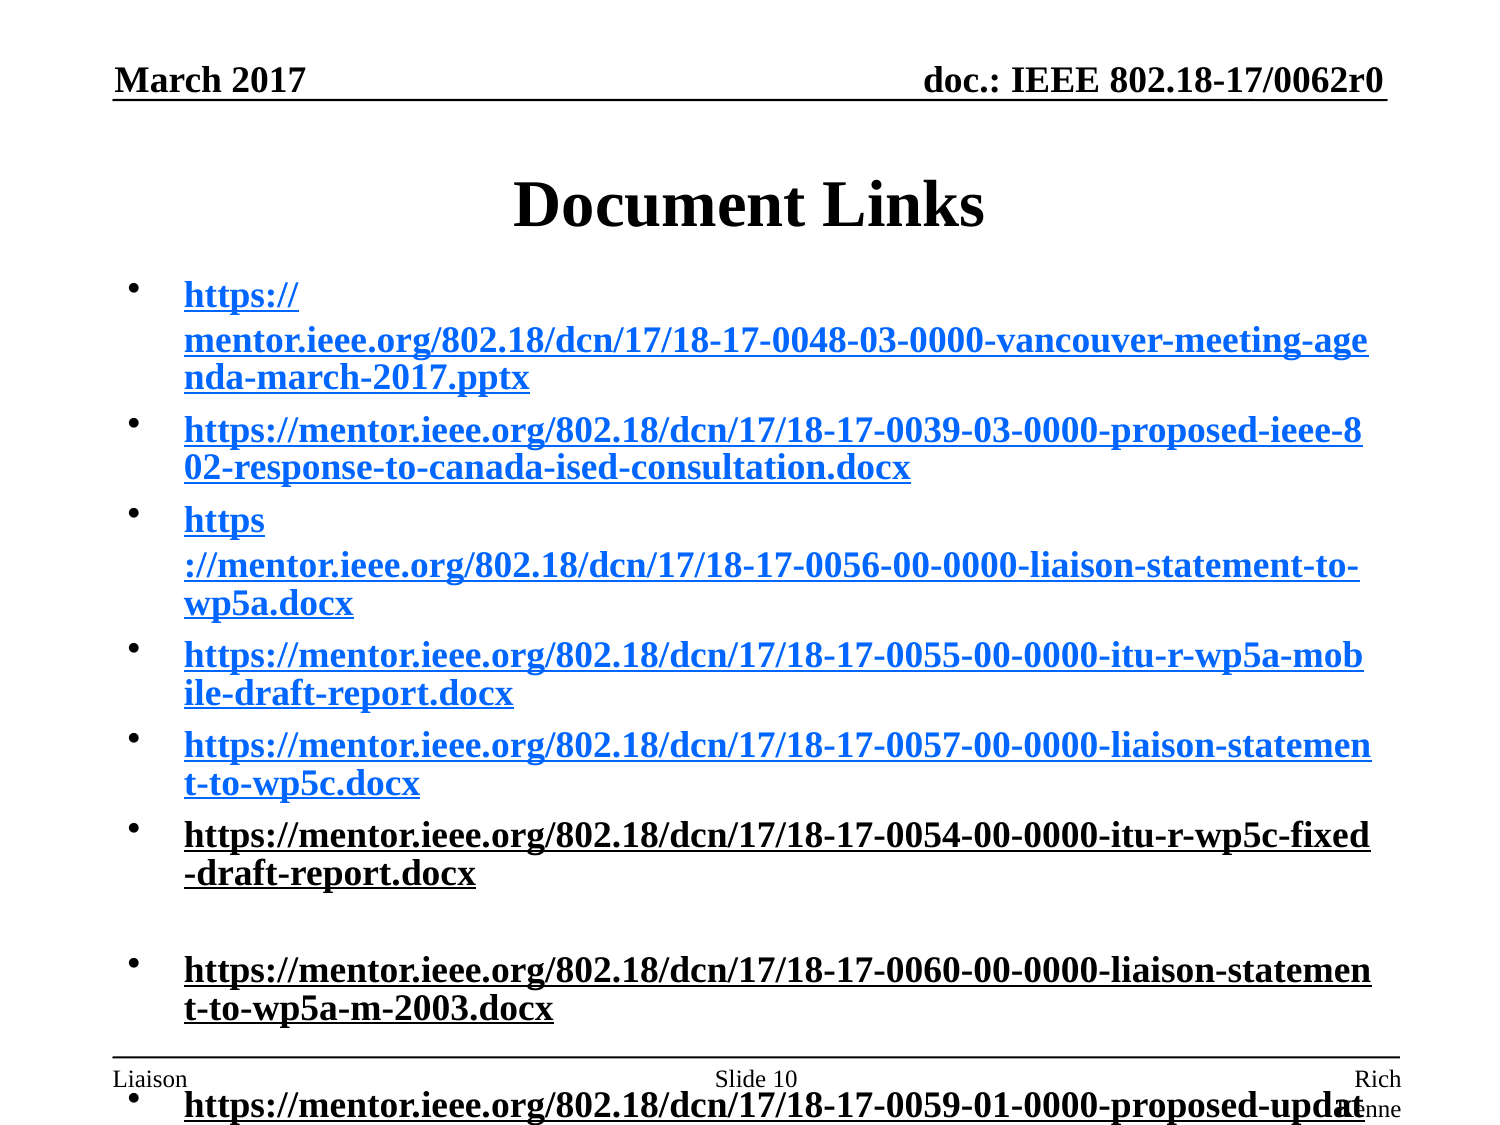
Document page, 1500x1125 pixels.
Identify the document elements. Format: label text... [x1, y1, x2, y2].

list https://mentor.ieee.org/802.18/dcn/17/18-17-0048-03-0000-vancouver-meeting-agenda-march-2017.pptx https://mentor.ieee.org/802.18/dcn/17/18-17-0039-03-0000-proposed-ieee-802-response-to-canada-ised-consultation.docx https://mentor.ieee.org/802.18/dcn/17/18-17-0056-00-0000-liaison-statement-to-wp5a.docx https://mentor.ieee.org/802.18/dcn/17/18-17-0055-00-0000-itu-r-wp5a-mobile-draft-report.docx https://mentor.ieee.org/802.18/dcn/17/18-17-0057-00-0000-liaison-statement-to-wp5c.docx https://mentor.ieee.org/802.18/dcn/17/18-17-0054-00-0000-itu-r-wp5c-fixed-draft-report.docx https://mentor.ieee.org/802.18/dcn/17/18-17-0060-00-0000-liaison-statement-to-wp5a-m-2003.docx https://mentor.ieee.org/802.18/dcn/17/18-17-0059-01-0000-proposed-updates-to-annex-17-to-document-5a-298-e-from-802.docx [112, 262, 1388, 1063]
title Document Links [112, 112, 1388, 262]
footer Rich Kennedy, HP Enterprise [1324, 1061, 1402, 1093]
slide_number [114, 54, 316, 101]
slide_number Slide 10 [712, 1061, 800, 1093]
